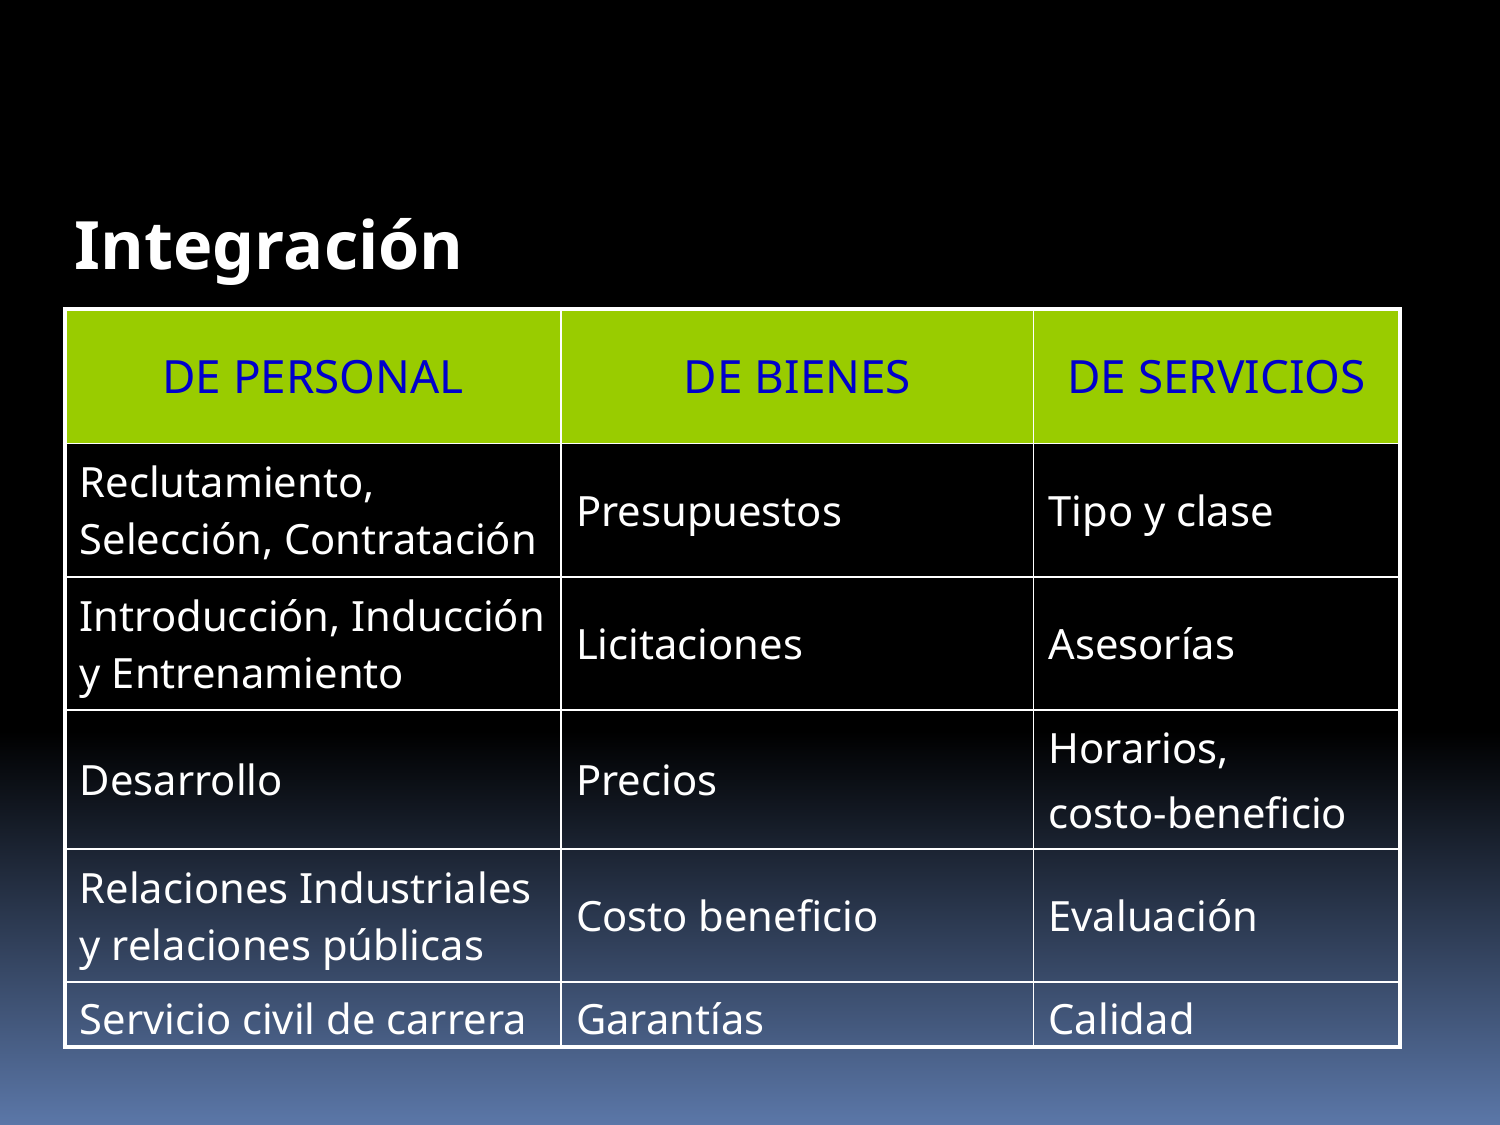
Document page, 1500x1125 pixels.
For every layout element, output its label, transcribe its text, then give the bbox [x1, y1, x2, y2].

table_cell Tipo y clase [1034, 444, 1398, 576]
table_cell Horarios, costo-beneficio [1034, 711, 1398, 848]
table_cell Evaluación [1034, 850, 1398, 981]
table_cell Presupuestos [562, 444, 1033, 576]
text_box Integración [59, 195, 1223, 291]
table_header DE SERVICIOS [1034, 311, 1398, 443]
table_cell Garantías [562, 983, 1033, 1045]
table_cell Reclutamiento, Selección, Contratación [67, 444, 560, 576]
table_cell Costo beneficio [562, 850, 1033, 981]
table_cell Asesorías [1034, 578, 1398, 709]
text_box [72, 225, 1288, 291]
table_cell Precios [562, 711, 1033, 848]
table_cell Introducción, Inducción y Entrenamiento [67, 578, 560, 709]
table_cell Licitaciones [562, 578, 1033, 709]
table_cell Servicio civil de carrera [67, 983, 560, 1045]
table_cell Relaciones Industriales y relaciones públicas [67, 850, 560, 981]
table_cell Calidad [1034, 983, 1398, 1045]
table_cell Desarrollo [67, 711, 560, 848]
table_header DE BIENES [562, 311, 1033, 443]
table_header DE PERSONAL [67, 311, 560, 443]
